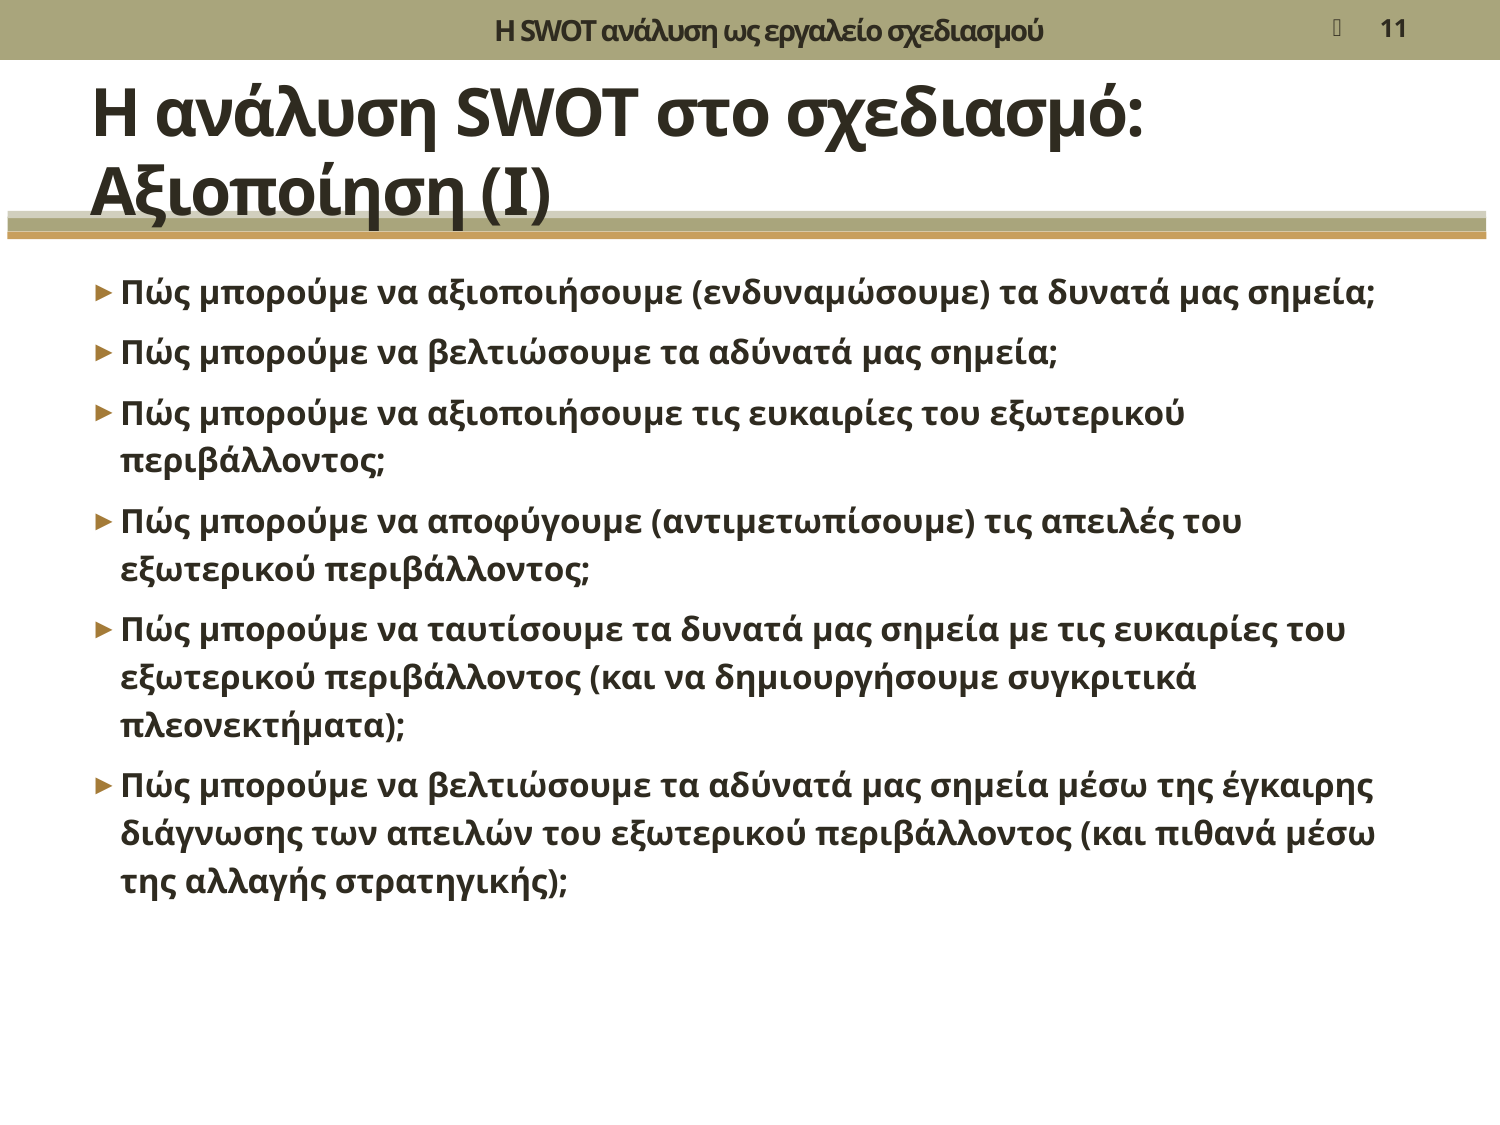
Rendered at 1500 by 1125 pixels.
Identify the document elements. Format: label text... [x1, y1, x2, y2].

footer Η SWOT ανάλυση ως εργαλείο σχεδιασμού [301, 3, 1238, 57]
title Η ανάλυση SWOT στο σχεδιασμό: Αξιοποίηση (I) [75, 87, 1425, 211]
list Πώς μπορούμε να αξιοποιήσουμε (ενδυναμώσουμε) τα δυνατά μας σημεία; Πώς μπορούμε να βελτιώσουμε τα αδύνατά μας σημεία; Πώς μπορούμε να αξιοποιήσουμε τις ευκαιρίες του εξωτερικού περιβάλλοντος; Πώς μπορούμε να αποφύγουμε (αντιμετωπίσουμε) τις απειλές του εξωτερικού περιβάλλοντος; Πώς μπορούμε να ταυτίσουμε τα δυνατά μας σημεία με τις ευκαιρίες του εξωτερικού περιβάλλοντος (και να δημιουργήσουμε συγκριτικά πλεονεκτήματα); Πώς μπορούμε να βελτιώσουμε τα αδύνατά μας σημεία μέσω της έγκαιρης διάγνωσης των απειλών του εξωτερικού περιβάλλοντος (και πιθανά μέσω της αλλαγής στρατηγικής); [75, 255, 1425, 1059]
slide_number 11 [1250, 3, 1424, 57]
